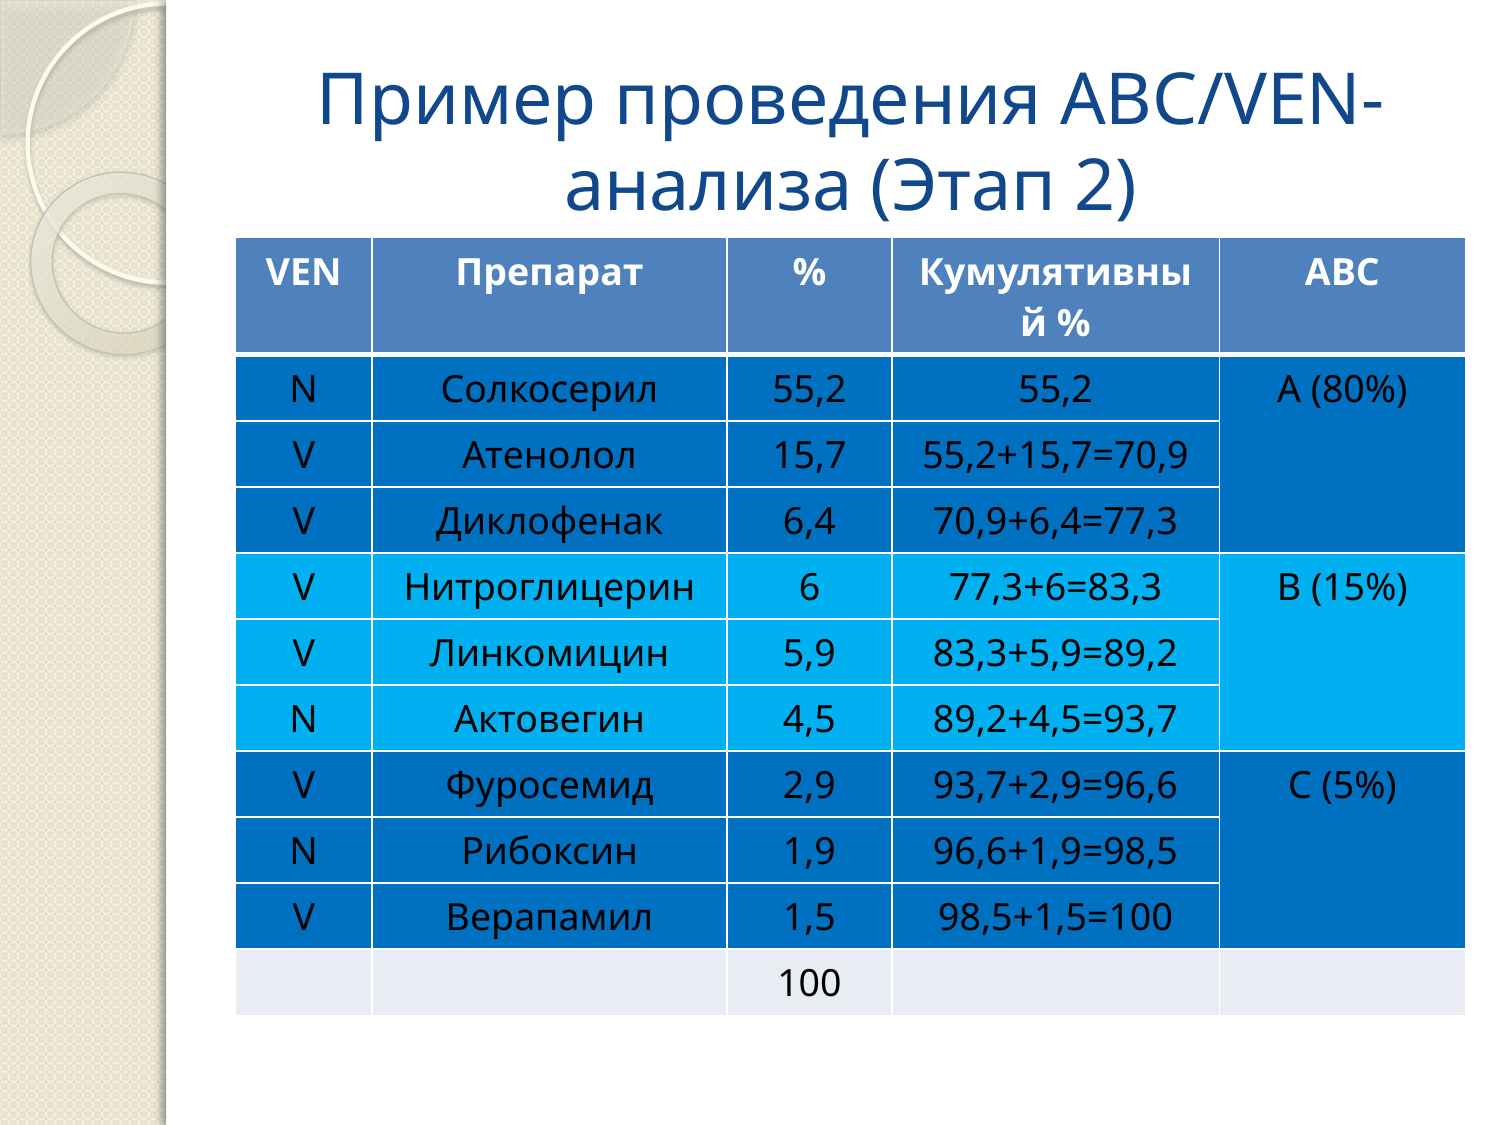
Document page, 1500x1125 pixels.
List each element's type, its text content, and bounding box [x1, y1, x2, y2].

table_cell V [236, 620, 371, 684]
table_cell Солкосерил [373, 357, 726, 420]
table_cell 1,5 [728, 884, 891, 948]
table_cell 6,4 [728, 488, 891, 552]
table_cell 55,2 [893, 357, 1219, 420]
table_header Препарат [373, 238, 726, 352]
table_header АВС [1220, 238, 1465, 352]
table_cell V [236, 884, 371, 948]
table_cell А (80%) [1220, 357, 1465, 552]
table_cell [1220, 950, 1465, 1015]
table_cell 55,2 [728, 357, 891, 420]
table_cell 100 [728, 950, 891, 1015]
table_cell N [236, 818, 371, 882]
table_cell 77,3+6=83,3 [893, 554, 1219, 618]
title Пример проведения АВС/VEN-анализа (Этап 2) [235, 45, 1466, 233]
table_cell V [236, 554, 371, 618]
table_cell 15,7 [728, 422, 891, 486]
table_cell 70,9+6,4=77,3 [893, 488, 1219, 552]
table_cell 55,2+15,7=70,9 [893, 422, 1219, 486]
table_header % [728, 238, 891, 352]
table_cell 89,2+4,5=93,7 [893, 686, 1219, 750]
table_cell N [236, 686, 371, 750]
table_cell Рибоксин [373, 818, 726, 882]
table_cell Актовегин [373, 686, 726, 750]
table_cell Верапамил [373, 884, 726, 948]
table_cell 1,9 [728, 818, 891, 882]
table_cell [373, 950, 726, 1015]
table_cell Нитроглицерин [373, 554, 726, 618]
table_cell 96,6+1,9=98,5 [893, 818, 1219, 882]
table_cell N [236, 357, 371, 420]
table_cell [236, 950, 371, 1015]
table_cell V [236, 422, 371, 486]
table_cell V [236, 488, 371, 552]
table_cell Фуросемид [373, 752, 726, 816]
table_cell Диклофенак [373, 488, 726, 552]
table_cell Линкомицин [373, 620, 726, 684]
table_cell 93,7+2,9=96,6 [893, 752, 1219, 816]
table_cell 98,5+1,5=100 [893, 884, 1219, 948]
table_cell 2,9 [728, 752, 891, 816]
table_cell 6 [728, 554, 891, 618]
table_cell [893, 950, 1219, 1015]
table_cell V [236, 752, 371, 816]
table_cell 5,9 [728, 620, 891, 684]
table_cell Атенолол [373, 422, 726, 486]
table_cell В (15%) [1220, 554, 1465, 750]
table_cell С (5%) [1220, 752, 1465, 948]
table_header Кумулятивный % [893, 238, 1219, 352]
table_cell 4,5 [728, 686, 891, 750]
table_header VEN [236, 238, 371, 352]
table_cell 83,3+5,9=89,2 [893, 620, 1219, 684]
